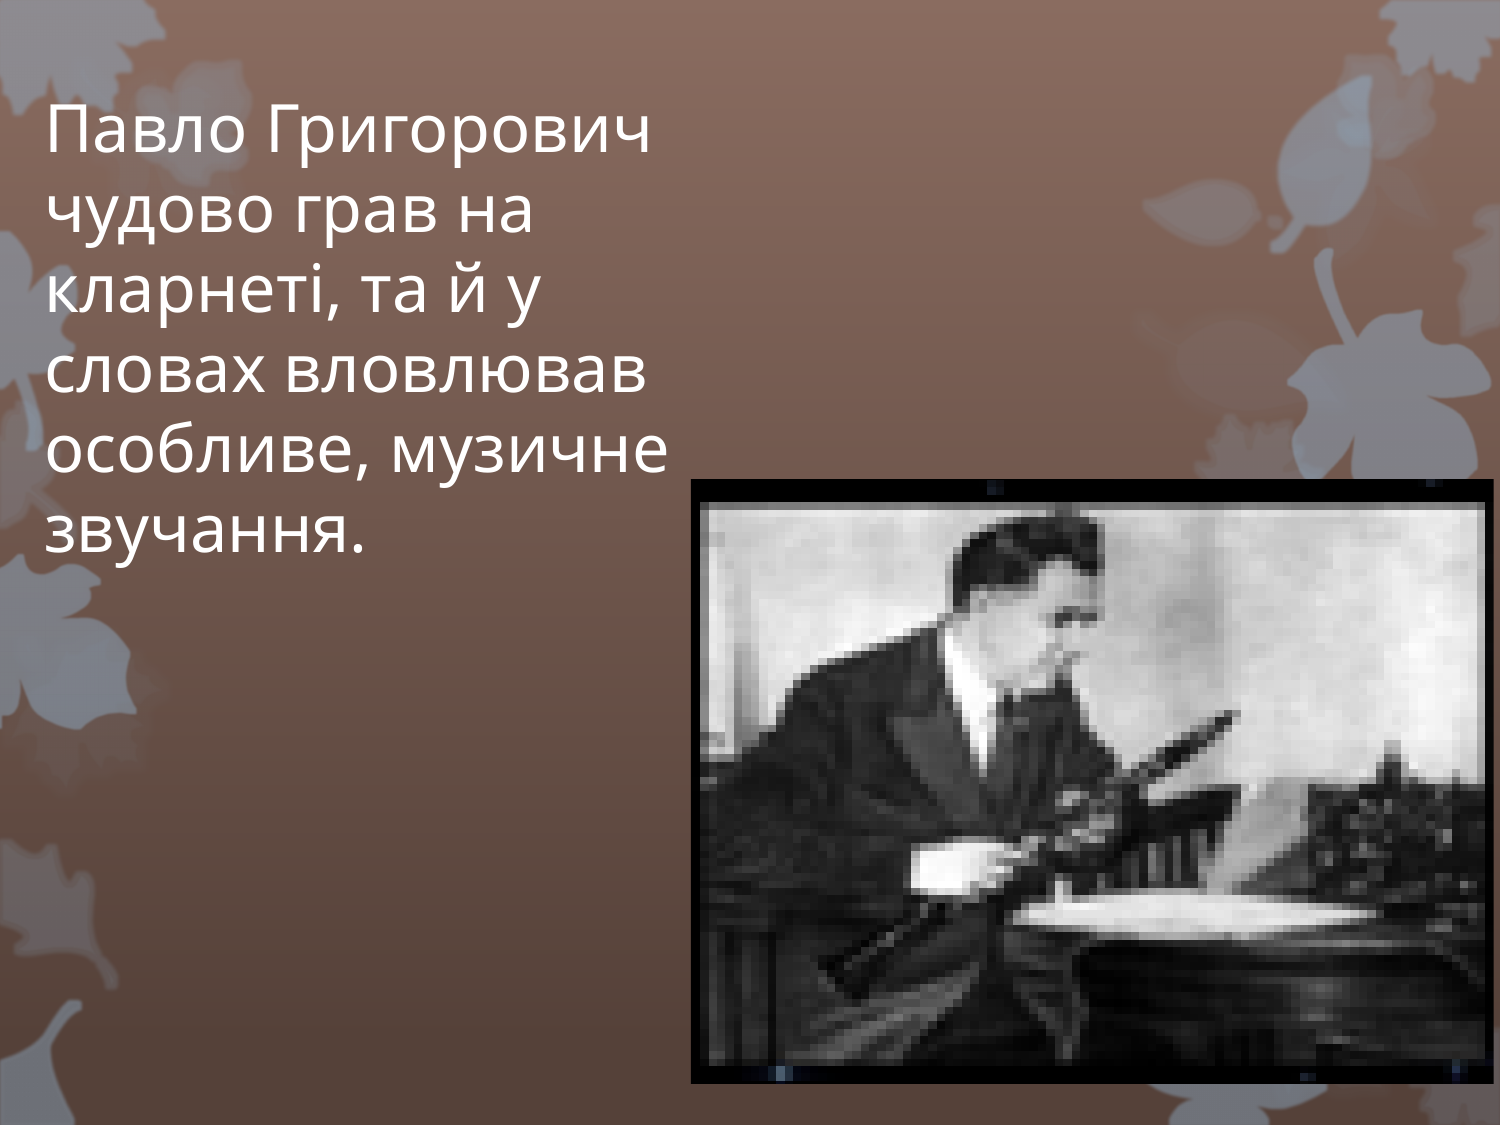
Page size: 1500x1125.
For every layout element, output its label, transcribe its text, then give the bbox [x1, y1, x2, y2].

text_box Павло Григорович чудово грав на кларнеті, та й у словах вловлював особливе, музичне звучання. [29, 78, 780, 573]
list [690, 479, 1495, 1084]
